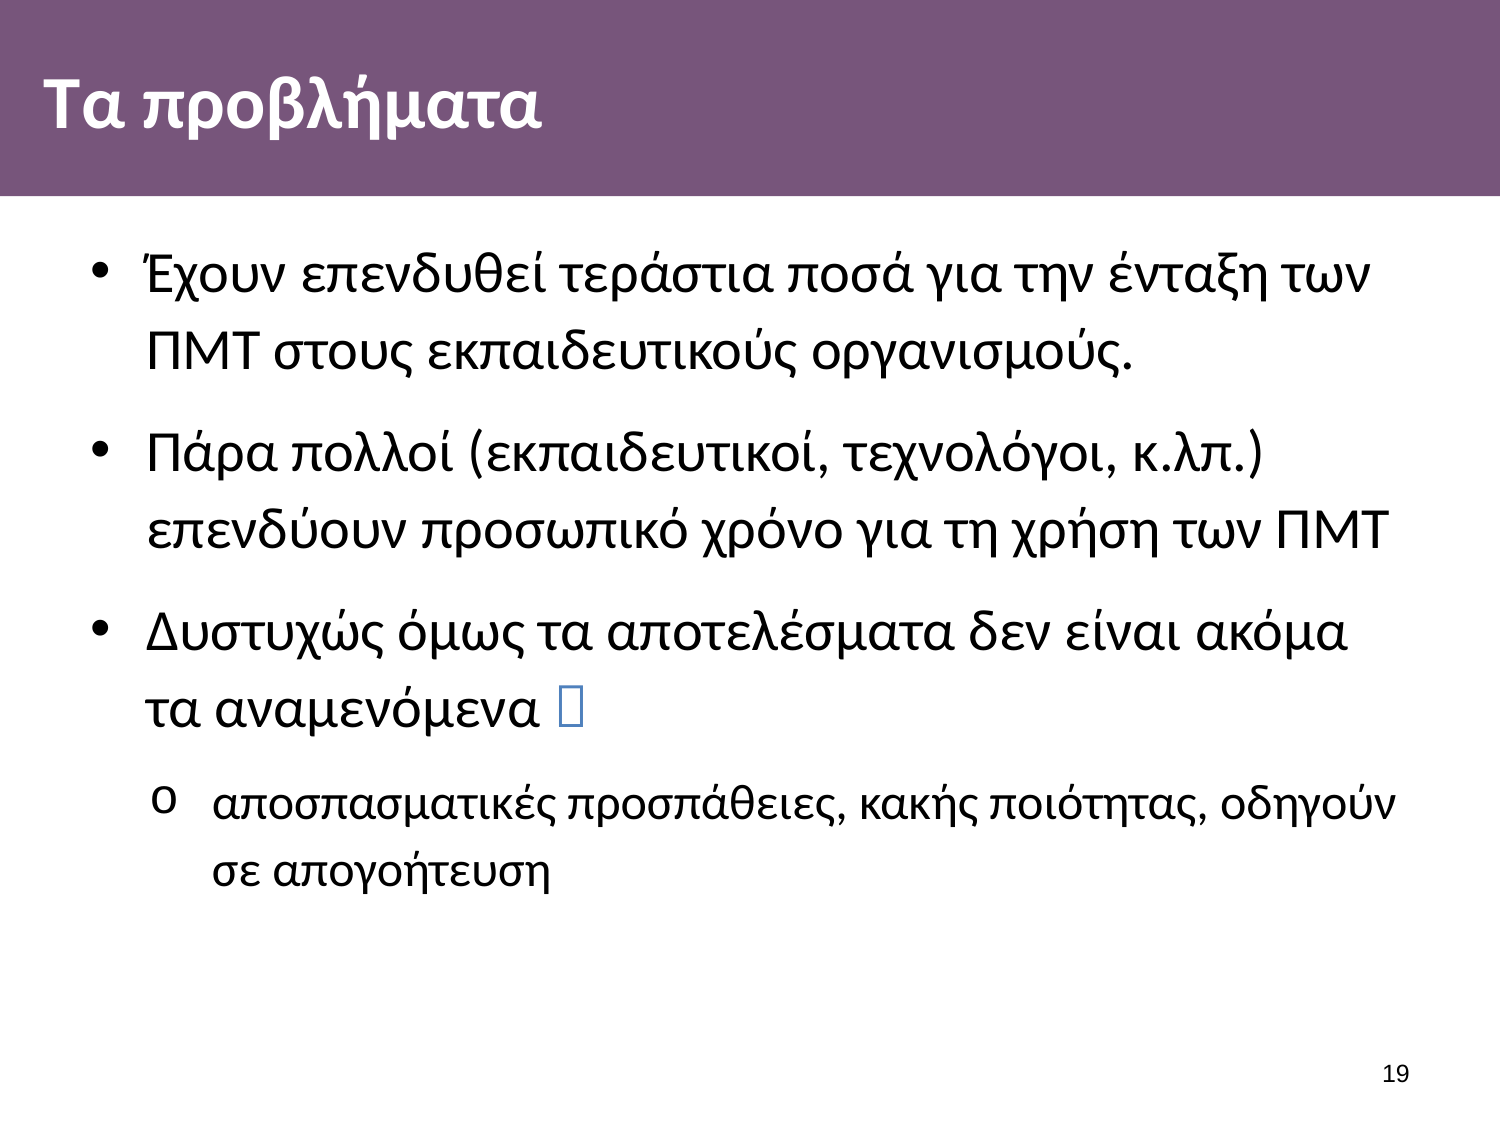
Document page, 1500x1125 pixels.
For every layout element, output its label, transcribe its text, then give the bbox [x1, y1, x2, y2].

title Τα προβλήματα [0, 0, 1500, 197]
list Έχουν επενδυθεί τεράστια ποσά για την ένταξη των ΠΜΤ στους εκπαιδευτικούς οργανισμούς. Πάρα πολλοί (εκπαιδευτικοί, τεχνολόγοι, κ.λπ.) επενδύουν προσωπικό χρόνο για τη χρήση των ΠΜΤ Δυστυχώς όμως τα αποτελέσματα δεν είναι ακόμα τα αναμενόμενα  αποσπασματικές προσπάθειες, κακής ποιότητας, οδηγούν σε απογοήτευση [75, 219, 1425, 1024]
slide_number 18 [1074, 1042, 1425, 1103]
